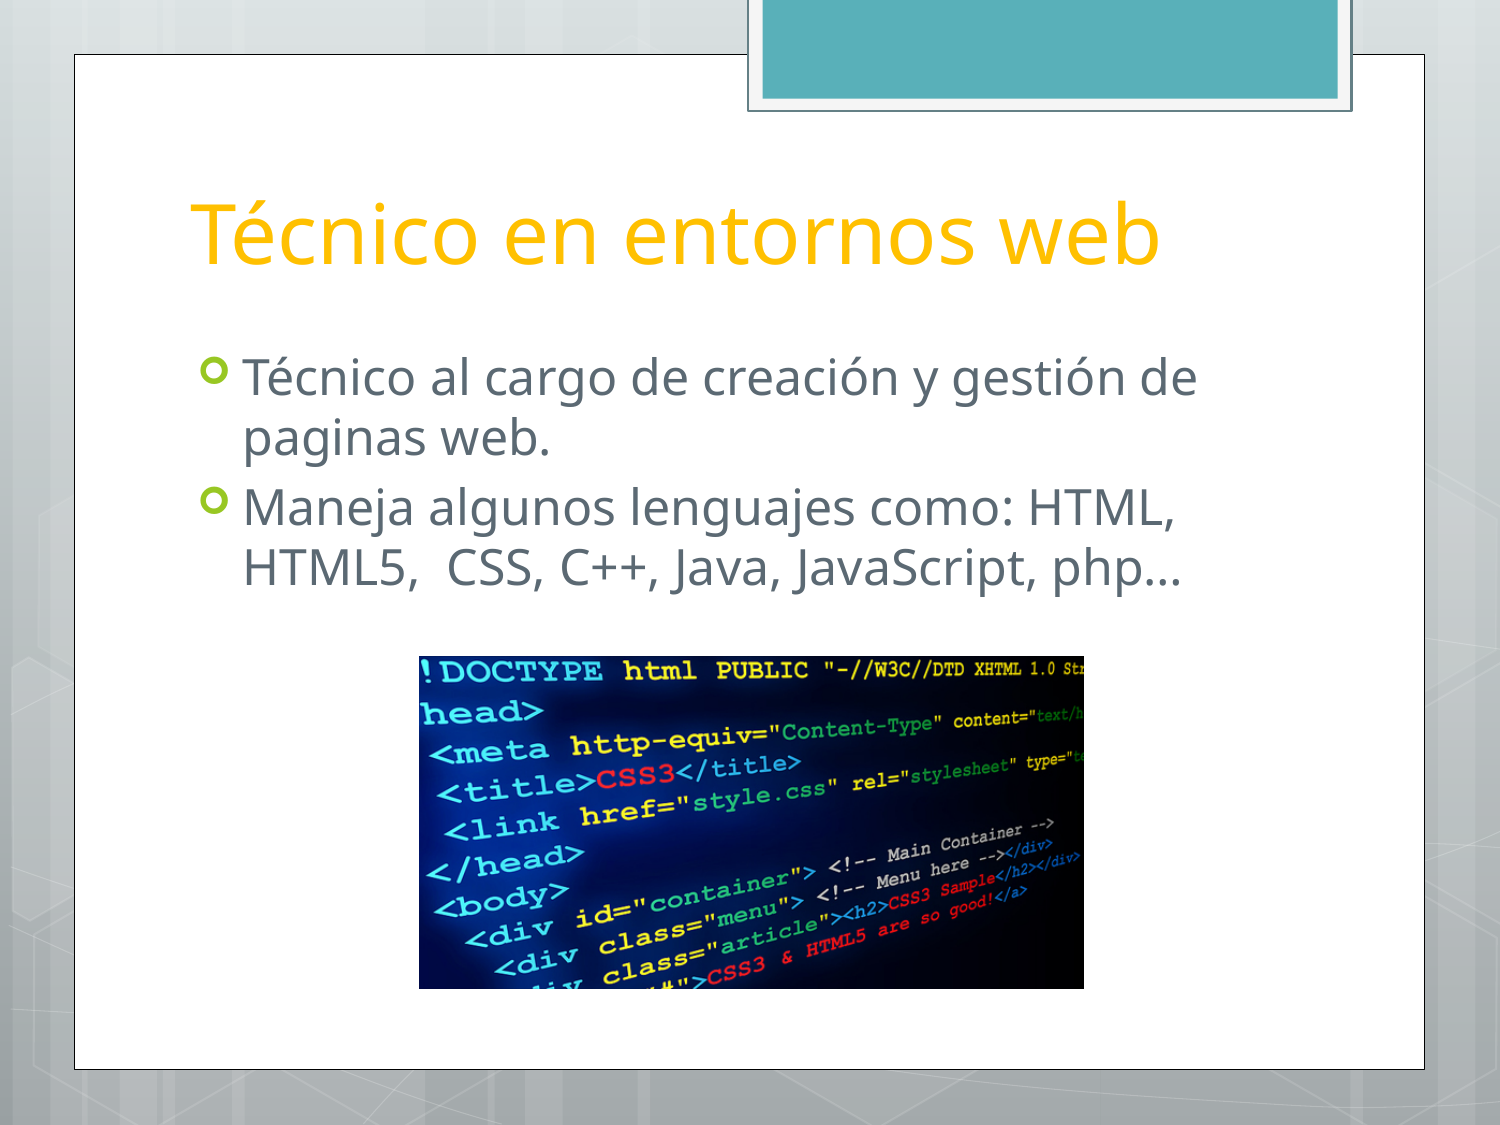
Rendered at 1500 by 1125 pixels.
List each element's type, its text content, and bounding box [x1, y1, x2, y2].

list Técnico al cargo de creación y gestión de paginas web. Maneja algunos lenguajes como: HTML, HTML5, CSS, C++, Java, JavaScript, php… [171, 338, 1283, 914]
title Técnico en entornos web [175, 101, 1328, 290]
picture [418, 656, 1084, 990]
